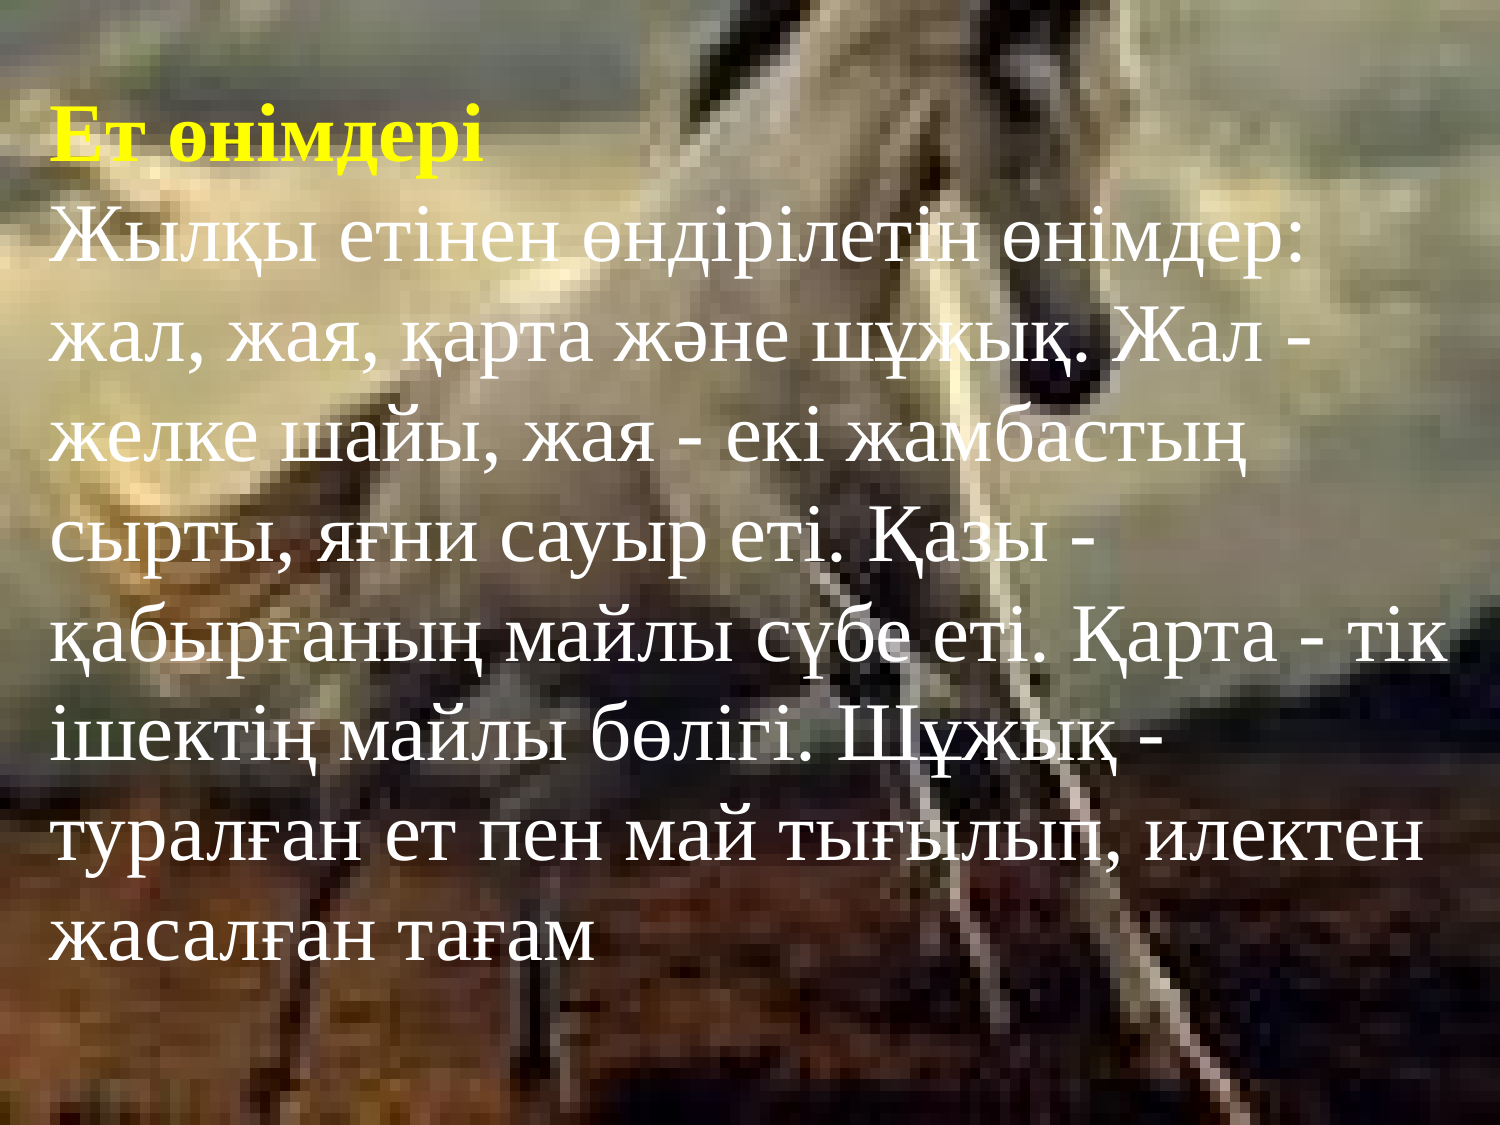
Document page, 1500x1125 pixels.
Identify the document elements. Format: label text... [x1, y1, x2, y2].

text_box Ет өнімдері Жылқы етінен өндірілетін өнімдер: жал, жая, қарта және шұжық. Жал - желке шайы, жая - екі жамбастың сырты, яғни сауыр еті. Қазы - қабырғаның майлы сүбе еті. Қарта - тік ішектің майлы бөлігі. Шұжық - туралған ет пен май тығылып, илектен жасалған тағам [35, 70, 1465, 985]
picture [0, 0, 1500, 1125]
